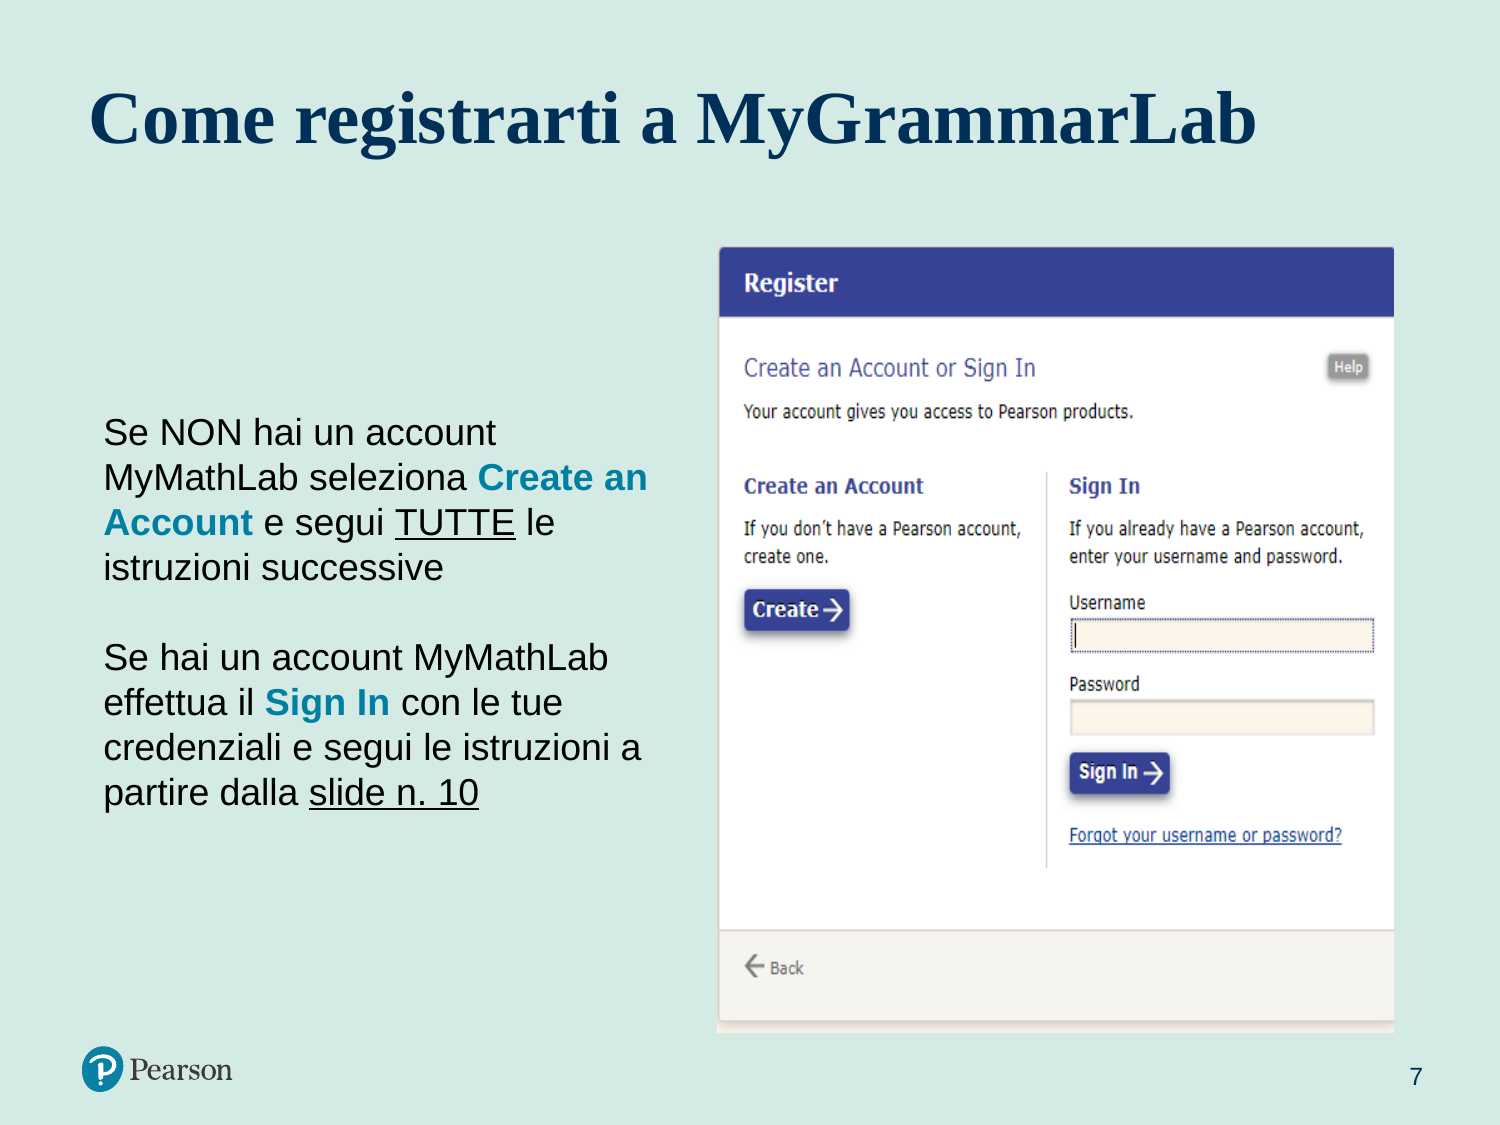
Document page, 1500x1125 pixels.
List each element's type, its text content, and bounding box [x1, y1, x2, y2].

title Come registrarti a MyGrammarLab [88, 68, 1430, 183]
picture [717, 246, 1395, 1034]
text_box Se NON hai un account MyMathLab seleziona Create an Account e segui TUTTE le istruzioni successive Se hai un account MyMathLab effettua il Sign In con le tue credenziali e segui le istruzioni a partire dalla slide n. 10 [88, 356, 665, 866]
text_box 7 [1409, 1060, 1490, 1091]
text_box [99, 304, 712, 818]
